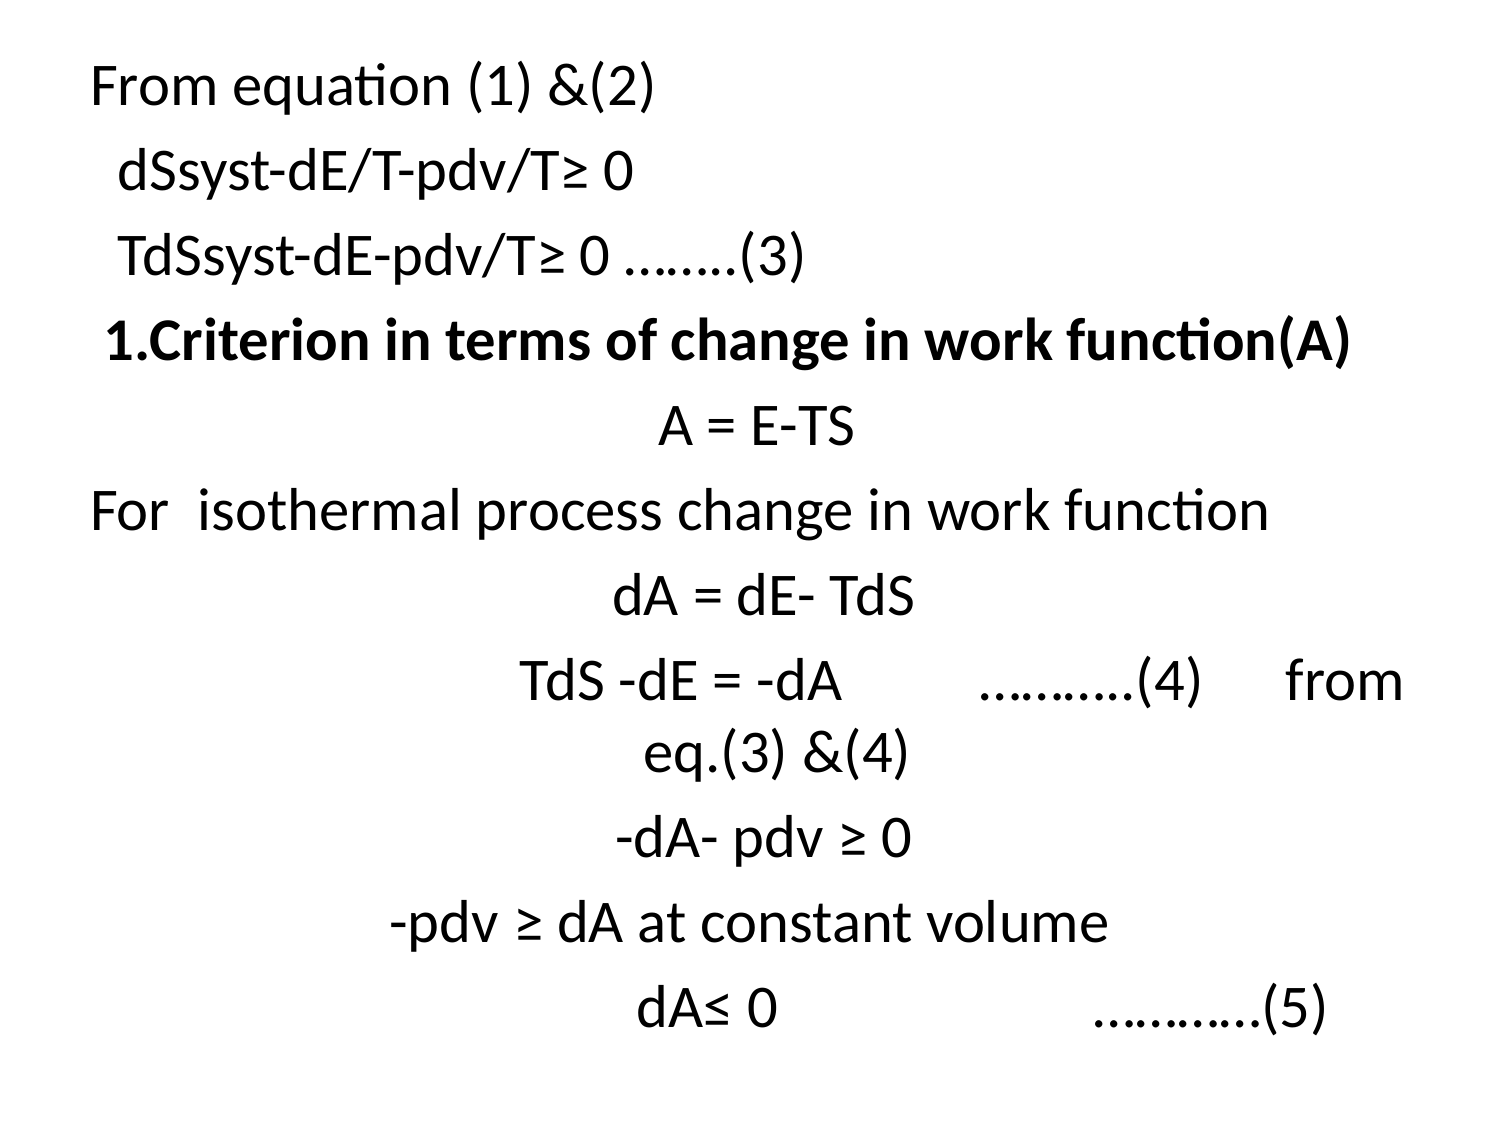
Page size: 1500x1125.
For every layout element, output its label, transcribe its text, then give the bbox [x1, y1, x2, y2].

list From equation (1) &(2) dSsyst-dE/T-pdv/T≥ 0 TdSsyst-dE-pdv/T≥ 0 ……..(3) 1.Criterion in terms of change in work function(A) A = E-TS For isothermal process change in work function dA = dE- TdS TdS -dE = -dA ………..(4) from eq.(3) &(4) -dA- pdv ≥ 0 -pdv ≥ dA at constant volume dA≤ 0 …………(5) [75, 37, 1425, 1050]
